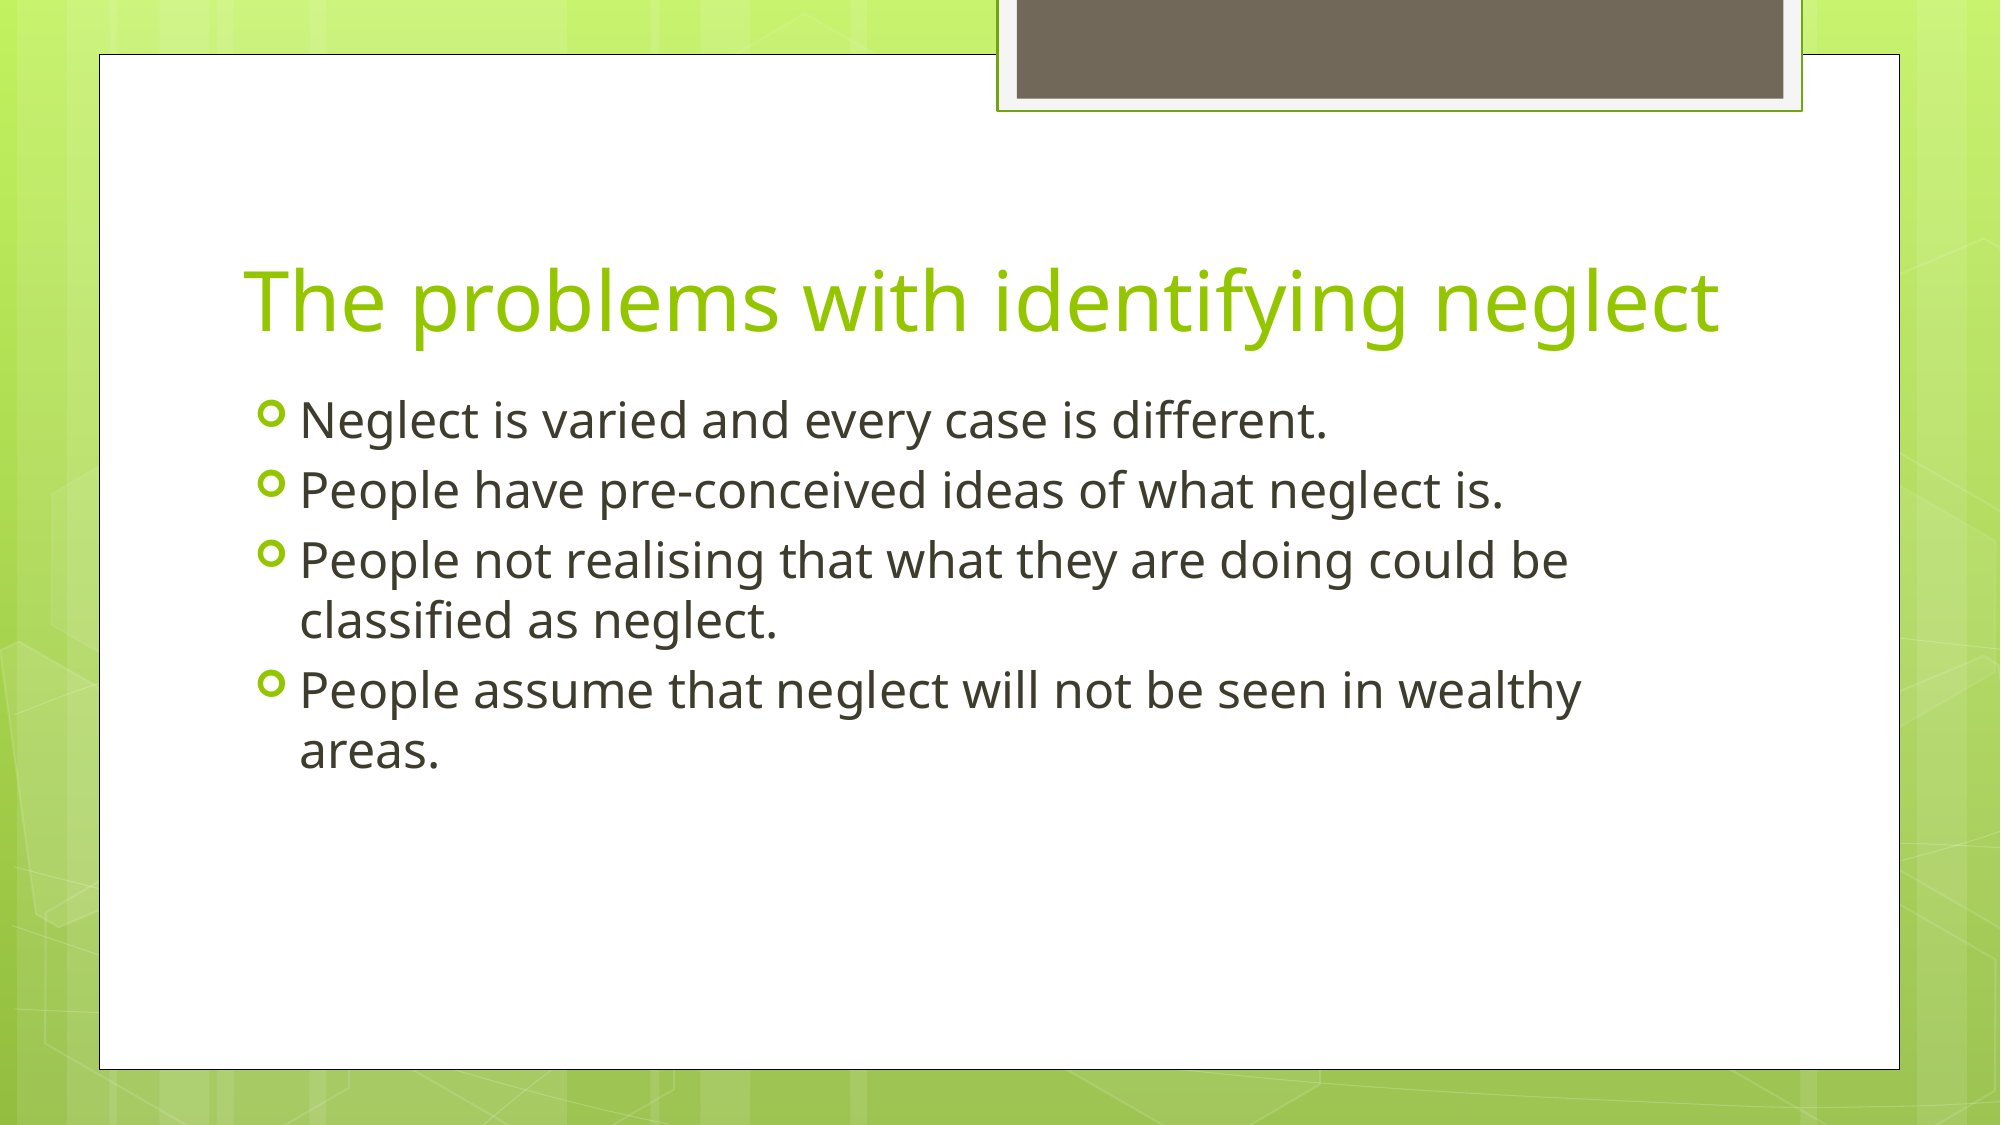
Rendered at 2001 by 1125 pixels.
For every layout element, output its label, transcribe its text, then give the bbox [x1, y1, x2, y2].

list Neglect is varied and every case is different. People have pre-conceived ideas of what neglect is. People not realising that what they are doing could be classified as neglect. People assume that neglect will not be seen in wealthy areas. [228, 381, 1711, 957]
title The problems with identifying neglect [228, 168, 1765, 357]
